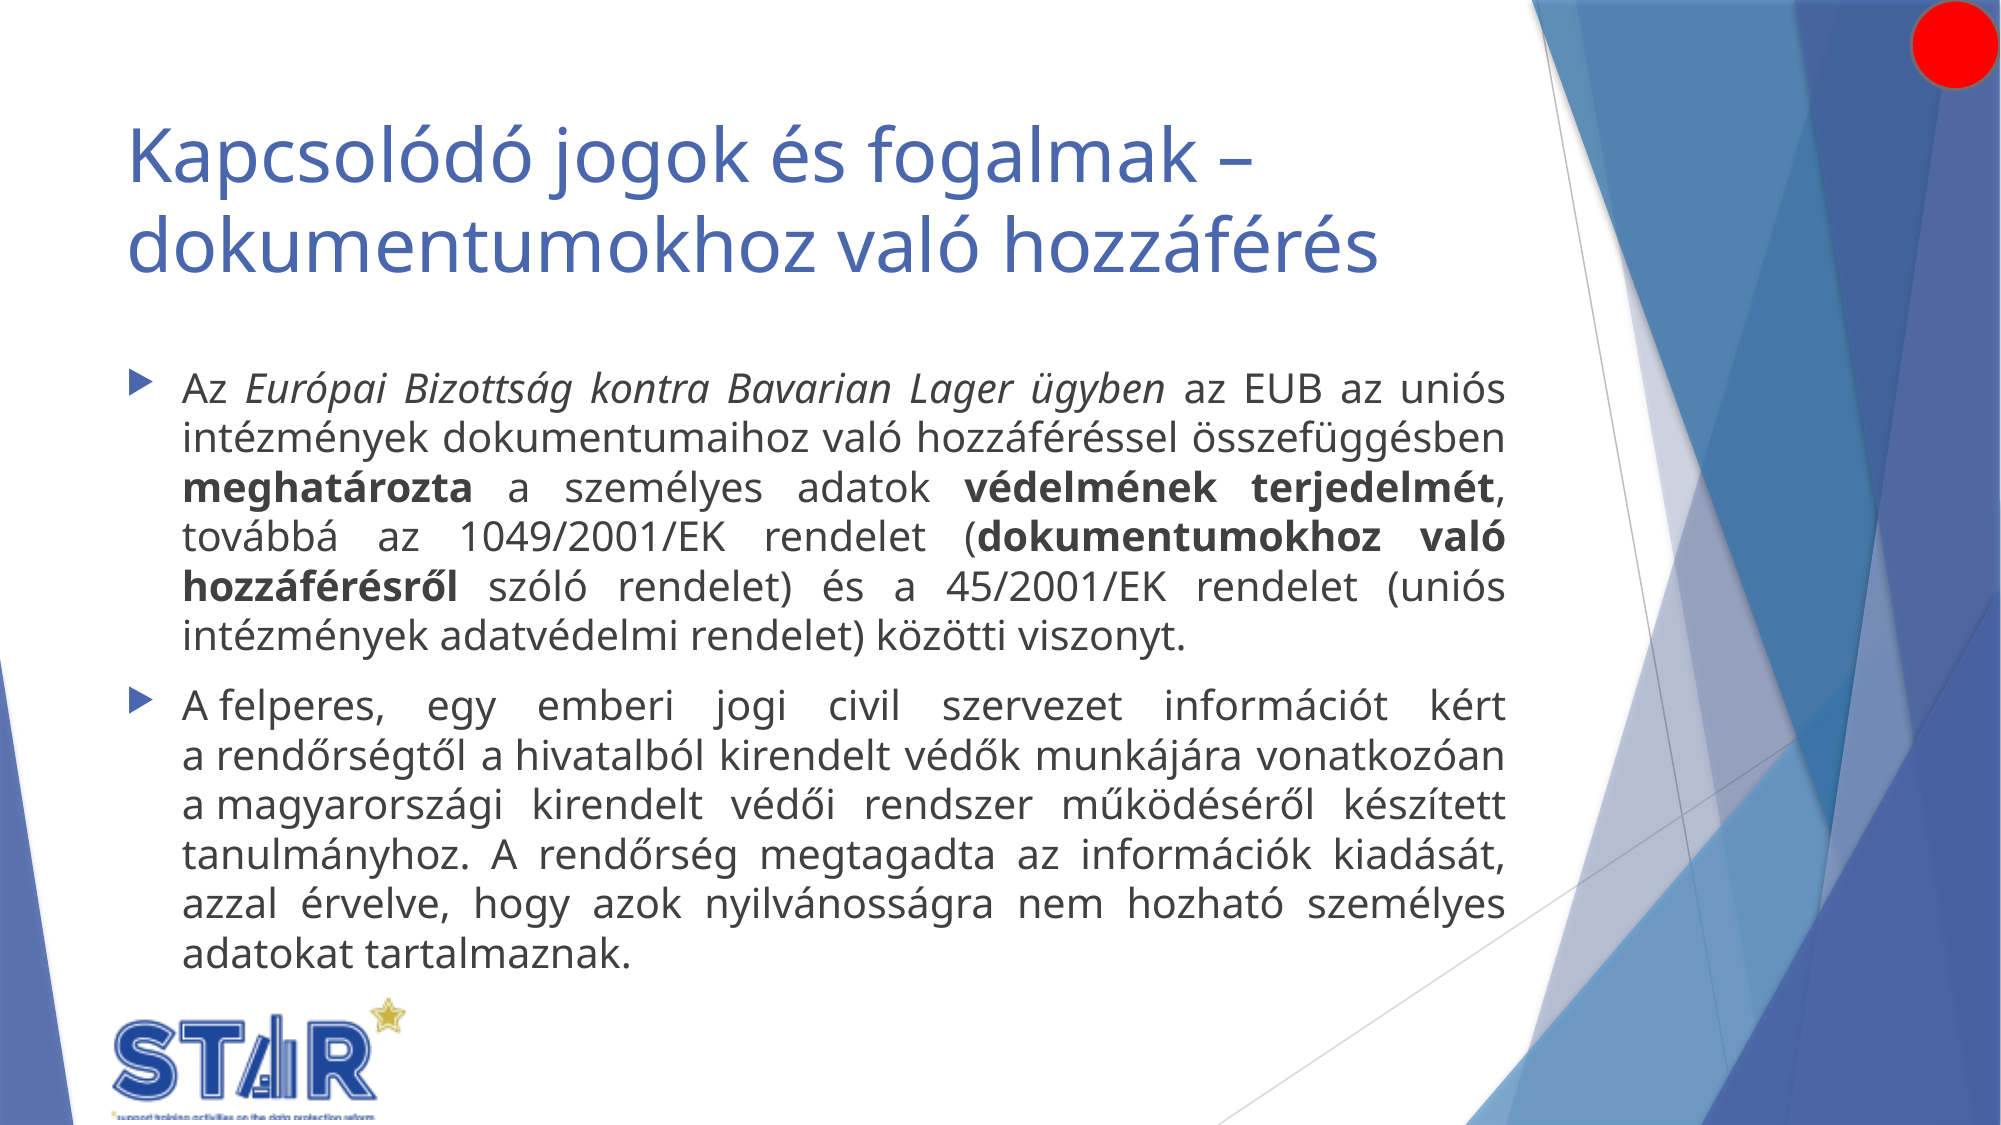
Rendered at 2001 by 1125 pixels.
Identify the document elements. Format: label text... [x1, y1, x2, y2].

title Kapcsolódó jogok és fogalmak – dokumentumokhoz való hozzáférés [111, 99, 1522, 317]
text_box [1909, 0, 2000, 92]
list Az Európai Bizottság kontra Bavarian Lager ügyben az EUB az uniós intézmények dokumentumaihoz való hozzáféréssel összefüggésben meghatározta a személyes adatok védelmének terjedelmét, továbbá az 1049/2001/EK rendelet (dokumentumokhoz való hozzáférésről szóló rendelet) és a 45/2001/EK rendelet (uniós intézmények adatvédelmi rendelet) közötti viszonyt. A felperes, egy emberi jogi civil szervezet információt kért a rendőrségtől a hivatalból kirendelt védők munkájára vonatkozóan a magyarországi kirendelt védői rendszer működéséről készített tanulmányhoz. A rendőrség megtagadta az információk kiadását, azzal érvelve, hogy azok nyilvánosságra nem hozható személyes adatokat tartalmaznak. [111, 354, 1522, 992]
